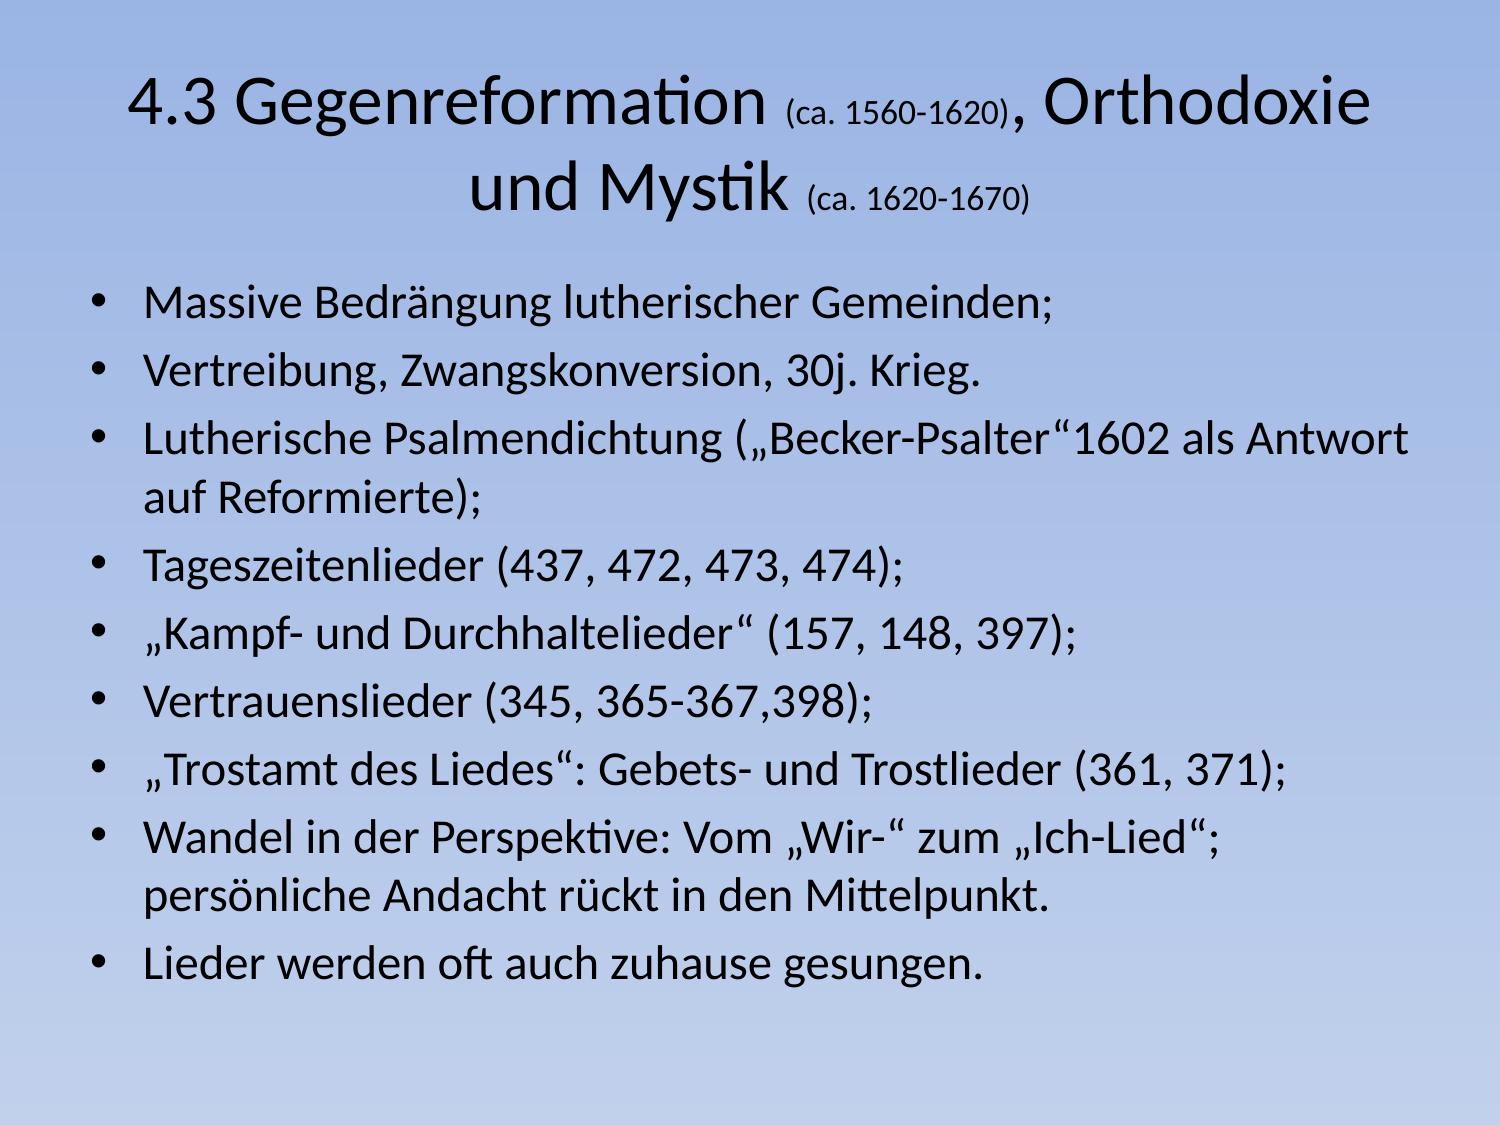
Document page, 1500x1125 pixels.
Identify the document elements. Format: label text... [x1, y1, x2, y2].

list Massive Bedrängung lutherischer Gemeinden; Vertreibung, Zwangskonversion, 30j. Krieg. Lutherische Psalmendichtung („Becker-Psalter“1602 als Antwort auf Reformierte); Tageszeitenlieder (437, 472, 473, 474); „Kampf- und Durchhaltelieder“ (157, 148, 397); Vertrauenslieder (345, 365-367,398); „Trostamt des Liedes“: Gebets- und Trostlieder (361, 371); Wandel in der Perspektive: Vom „Wir-“ zum „Ich-Lied“; persönliche Andacht rückt in den Mittelpunkt. Lieder werden oft auch zuhause gesungen. [75, 262, 1425, 1005]
title 4.3 Gegenreformation (ca. 1560-1620), Orthodoxie und Mystik (ca. 1620-1670) [75, 45, 1425, 233]
